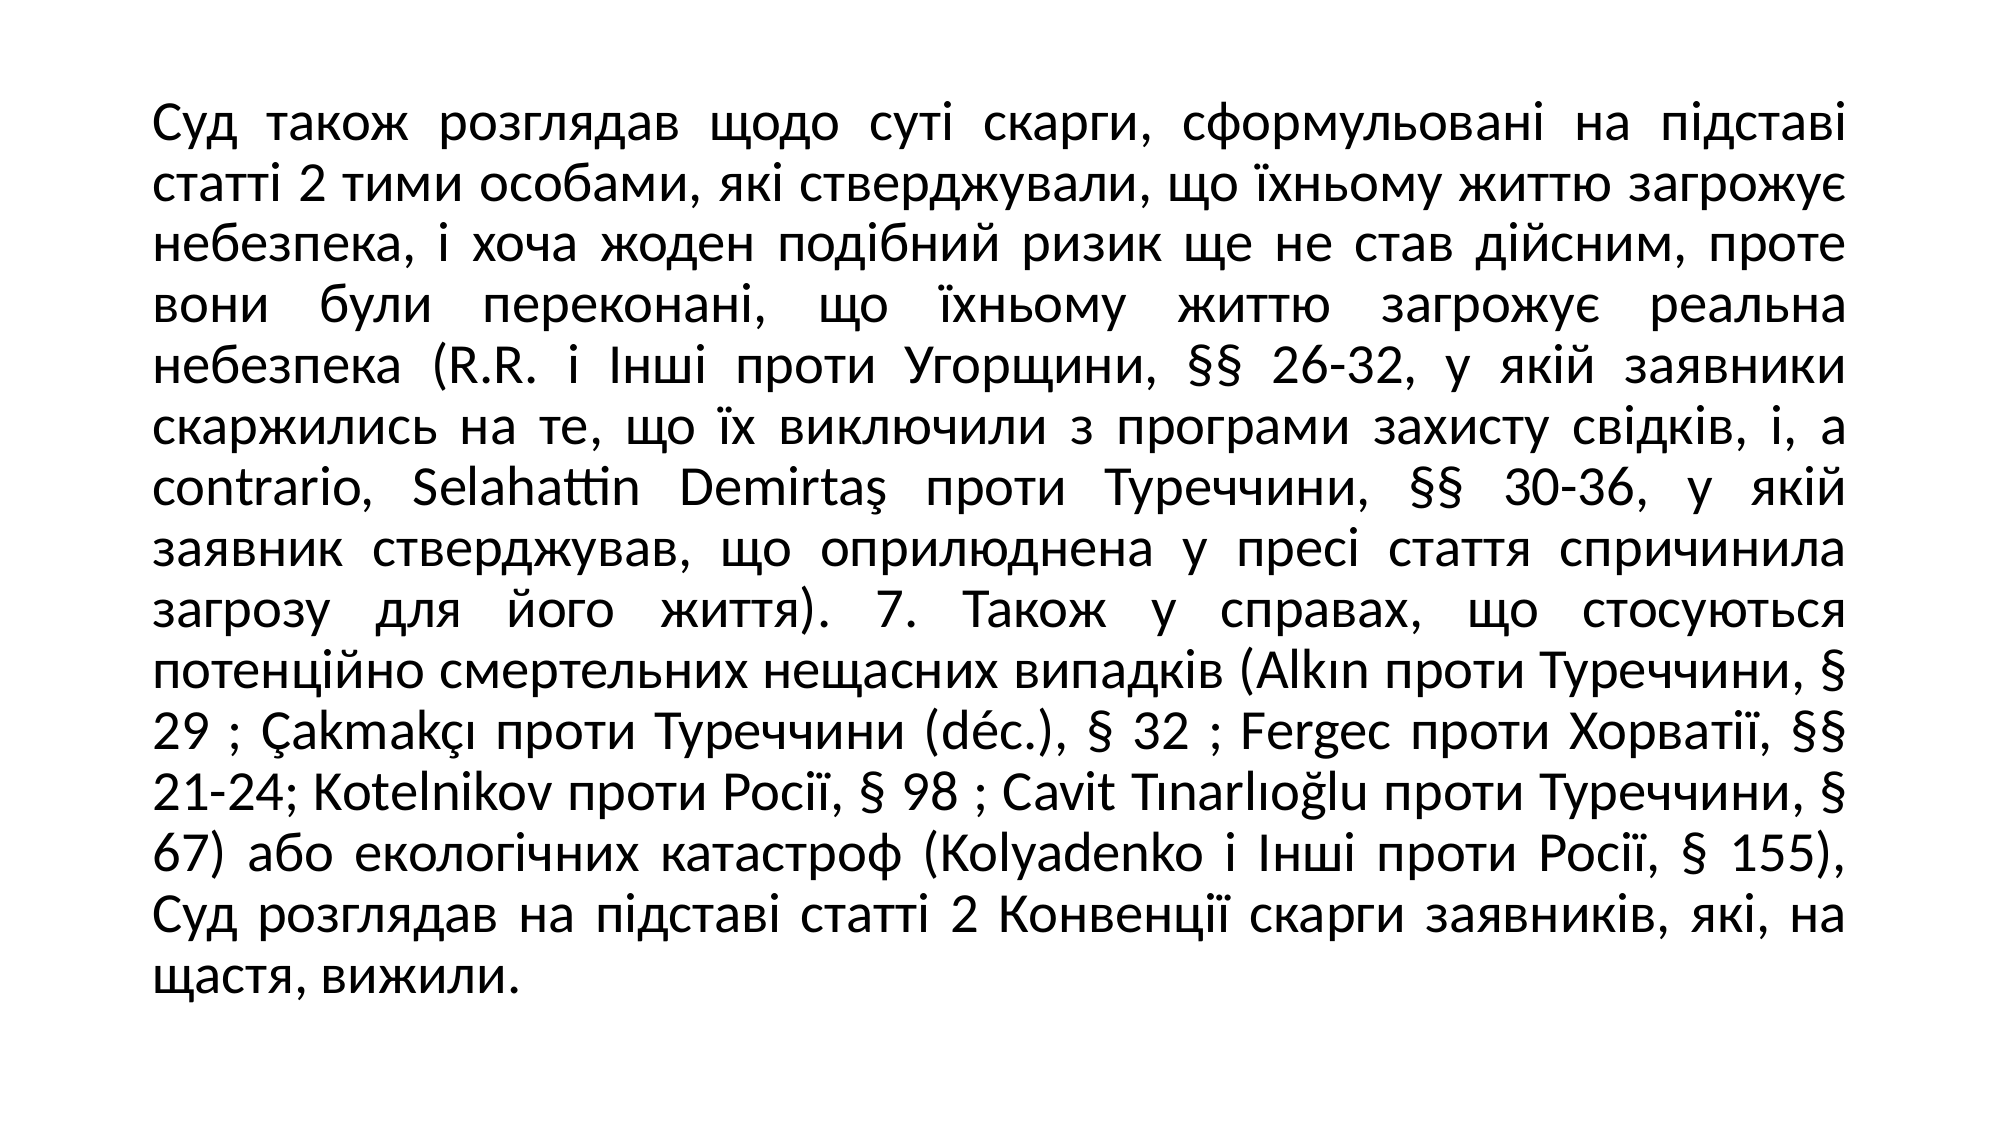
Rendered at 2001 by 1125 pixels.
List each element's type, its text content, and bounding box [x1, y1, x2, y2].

list Суд також розглядав щодо суті скарги, сформульовані на підставі статті 2 тими особами, які стверджували, що їхньому життю загрожує небезпека, і хоча жоден подібний ризик ще не став дійсним, проте вони були переконані, що їхньому життю загрожує реальна небезпека (R.R. і Інші проти Угорщини, §§ 26-32, у якій заявники скаржились на те, що їх виключили з програми захисту свідків, і, a contrario, Selahattin Demirtaş проти Туреччини, §§ 30-36, у якій заявник стверджував, що оприлюднена у пресі стаття спричинила загрозу для його життя). 7. Також у справах, що стосуються потенційно смертельних нещасних випадків (Alkın проти Туреччини, § 29 ; Çakmakçı проти Туреччини (déc.), § 32 ; Fergec проти Хорватії, §§ 21-24; Kotelnikov проти Росії, § 98 ; Cavit Tınarlıoğlu проти Туреччини, § 67) або екологічних катастроф (Kolyadenko і Інші проти Росії, § 155), Суд розглядав на підставі статті 2 Конвенції скарги заявників, які, на щастя, вижили. [137, 83, 1863, 1014]
